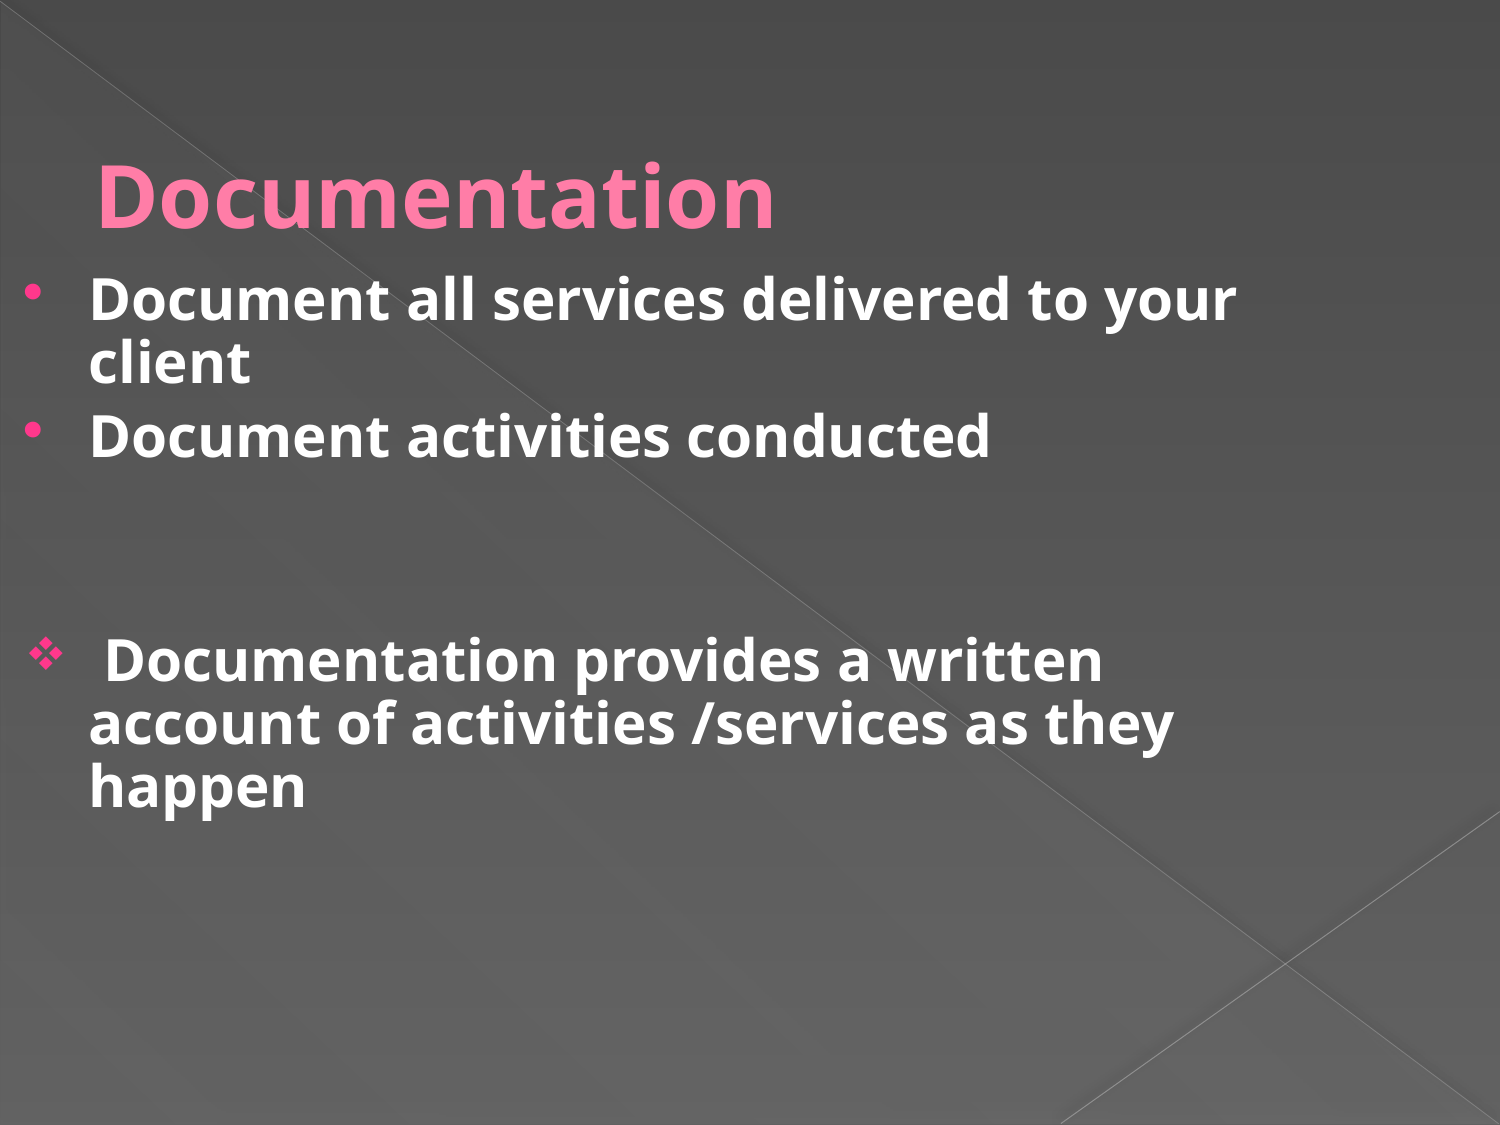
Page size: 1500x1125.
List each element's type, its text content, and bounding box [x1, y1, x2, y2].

list Document all services delivered to your client Document activities conducted Documentation provides a written account of activities /services as they happen [0, 262, 1350, 1005]
title Documentation [0, 108, 1403, 279]
